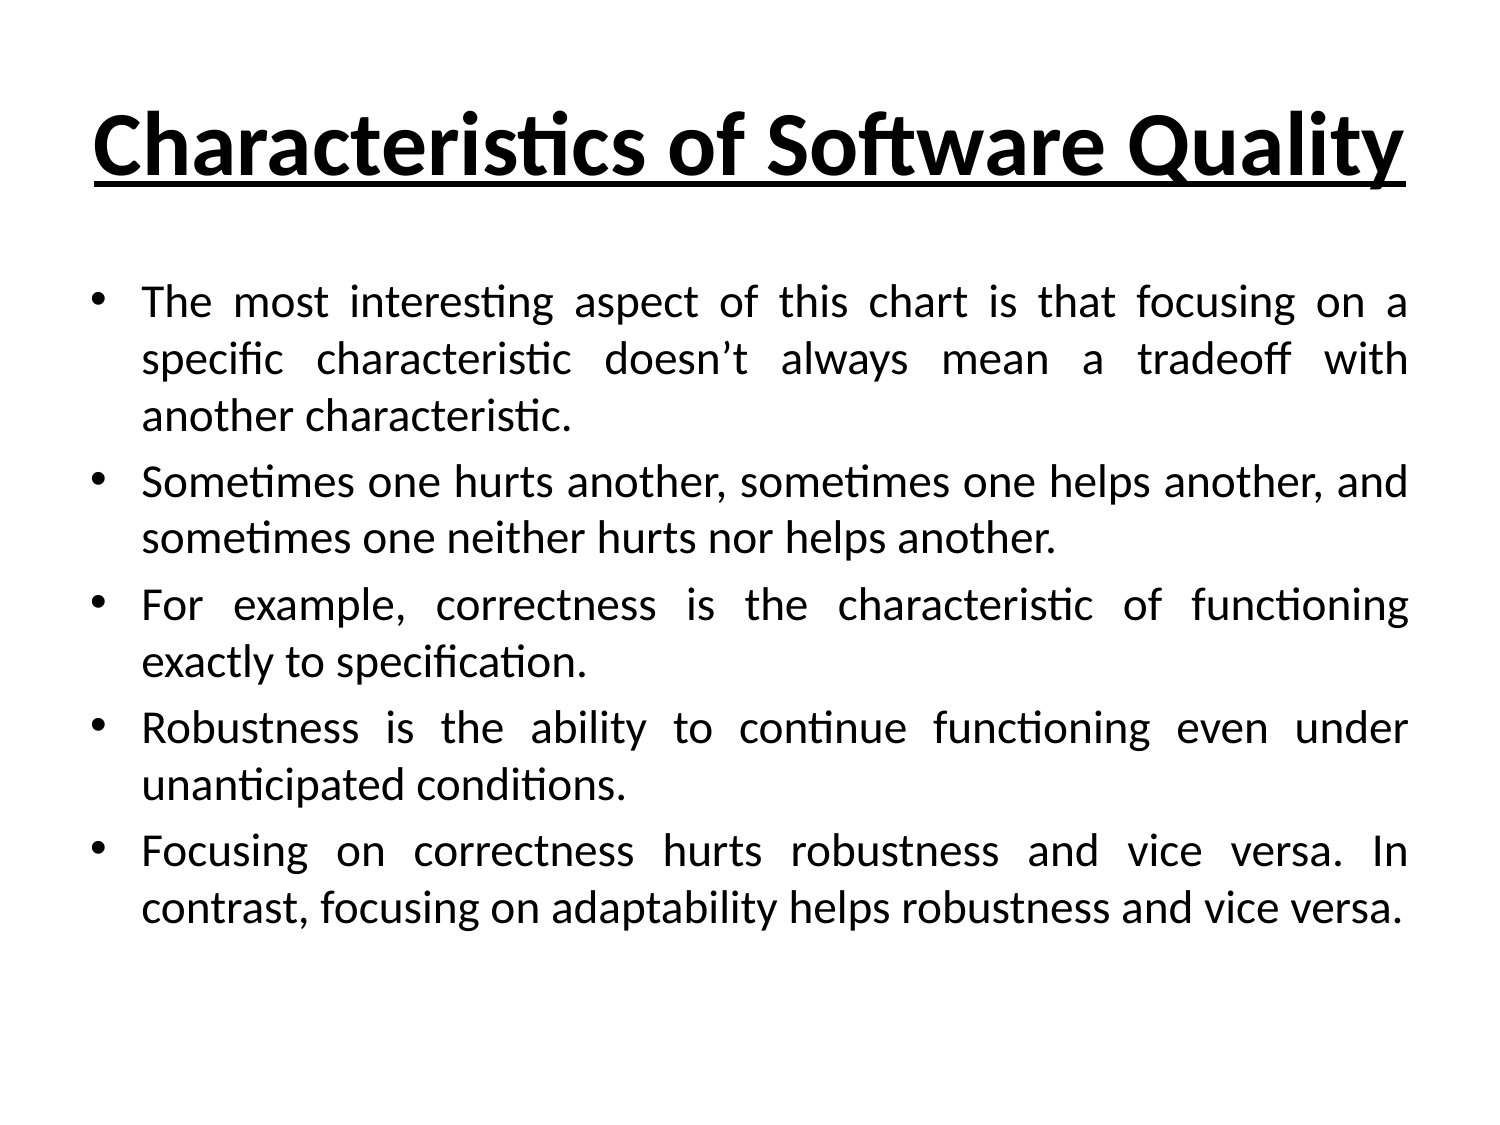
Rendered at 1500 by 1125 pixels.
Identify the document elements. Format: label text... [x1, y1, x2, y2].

list The most interesting aspect of this chart is that focusing on a specific characteristic doesn’t always mean a tradeoff with another characteristic. Sometimes one hurts another, sometimes one helps another, and sometimes one neither hurts nor helps another. For example, correctness is the characteristic of functioning exactly to specification. Robustness is the ability to continue functioning even under unanticipated conditions. Focusing on correctness hurts robustness and vice versa. In contrast, focusing on adaptability helps robustness and vice versa. [75, 262, 1425, 1005]
title Characteristics of Software Quality [75, 45, 1425, 233]
